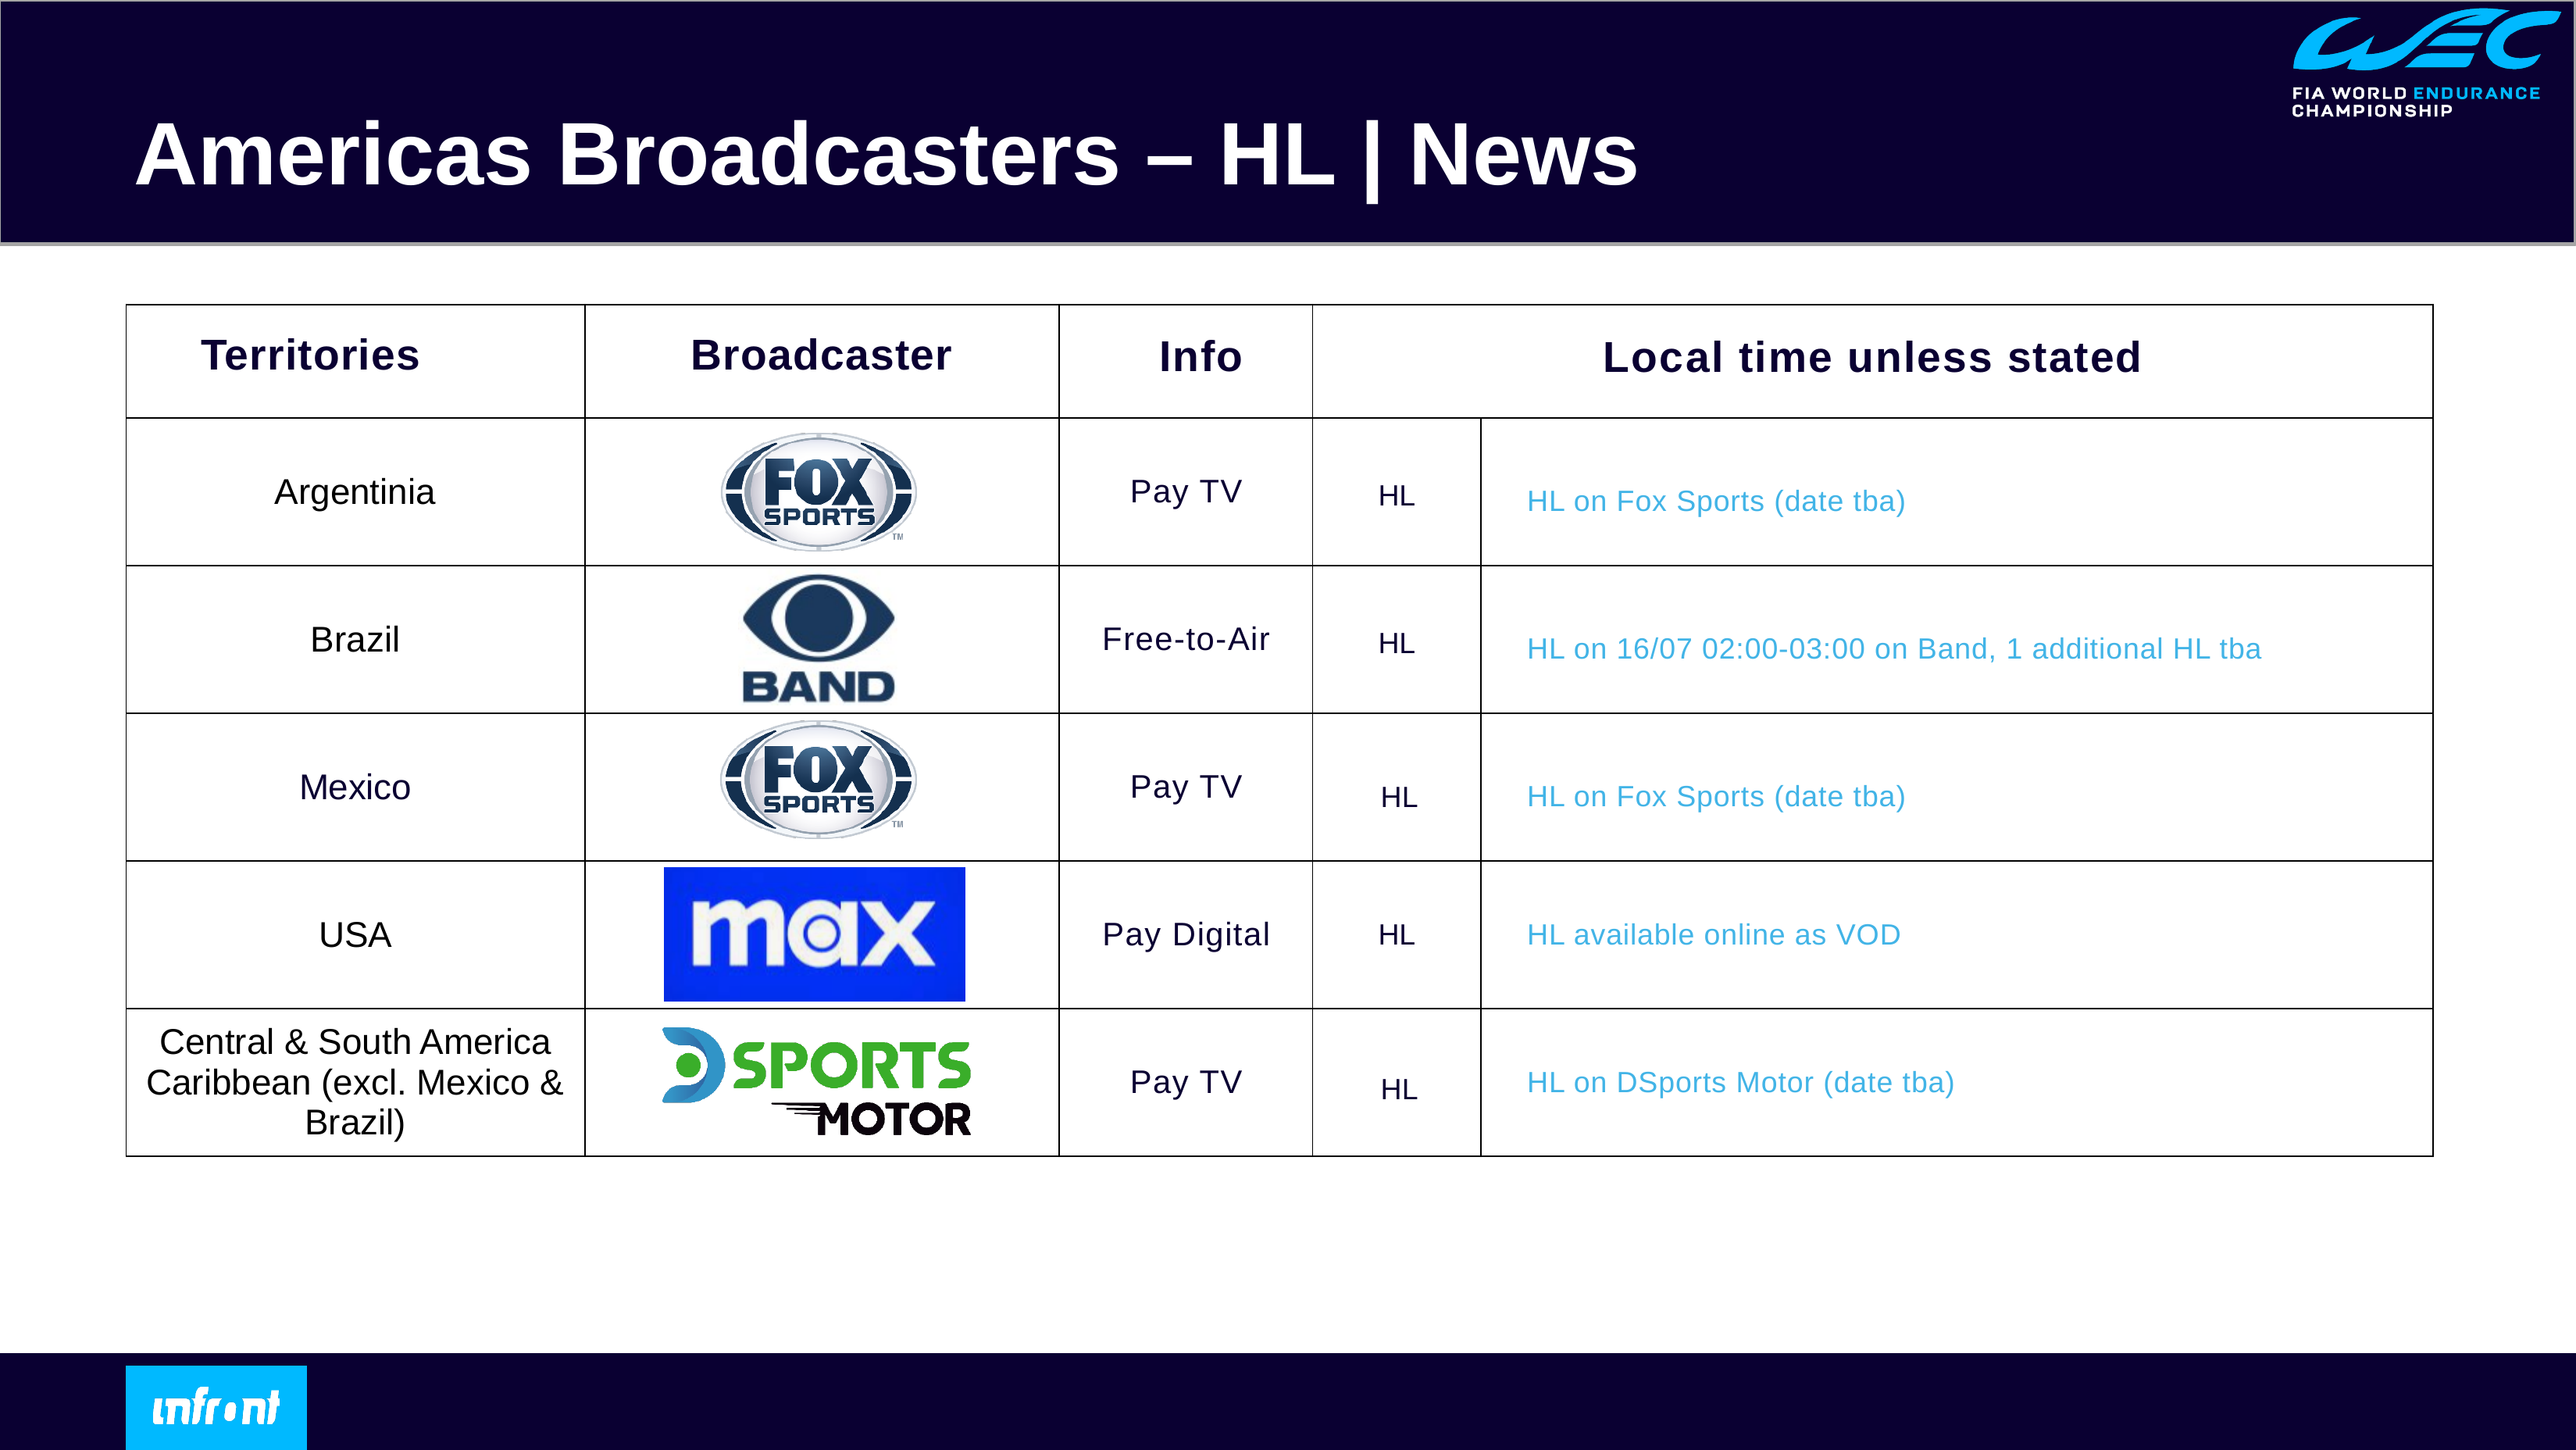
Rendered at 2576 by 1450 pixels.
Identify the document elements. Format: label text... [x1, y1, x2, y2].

table_cell Pay TV [1060, 419, 1312, 565]
picture [664, 866, 965, 1002]
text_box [126, 1366, 308, 1450]
table_header Territories [127, 305, 584, 417]
picture [662, 1027, 971, 1135]
text_box [0, 1353, 2576, 1450]
table_cell [586, 714, 1058, 860]
table_cell Mexico [127, 714, 584, 860]
table_cell HL [1313, 1009, 1480, 1155]
table_cell HL on DSports Motor (date tba) [1482, 1009, 2432, 1155]
table_cell HL on Fox Sports (date tba) [1482, 714, 2432, 860]
table_cell [586, 419, 1058, 565]
table_cell [586, 862, 1058, 1008]
table_cell HL [1313, 714, 1480, 860]
table_cell Free-to-Air [1060, 566, 1312, 712]
table_cell HL on 16/07 02:00-03:00 on Band, 1 additional HL tba [1482, 566, 2432, 712]
table_cell HL [1313, 862, 1480, 1008]
table_cell HL [1313, 566, 1480, 712]
table_cell Pay Digital [1060, 862, 1312, 1008]
table_cell HL available online as VOD [1482, 862, 2432, 1008]
table_cell Central & South America Caribbean (excl. Mexico & Brazil) [127, 1009, 584, 1155]
title Americas Broadcasters – HL | News [132, 94, 2479, 338]
table_header Broadcaster [586, 305, 1058, 417]
table_cell HL on Fox Sports (date tba) [1482, 419, 2432, 565]
picture [719, 426, 918, 559]
table_cell Brazil [127, 566, 584, 712]
text_box [0, 0, 2287, 246]
table_cell HL [1313, 419, 1480, 565]
table_cell [586, 566, 1058, 712]
text_box [2479, 0, 2576, 246]
table_cell Pay TV [1060, 714, 1312, 860]
picture [2286, 2, 2567, 123]
table_cell Pay TV [1060, 1009, 1312, 1155]
table_header Local time unless stated [1313, 305, 2432, 417]
table_cell Argentinia [127, 419, 584, 565]
picture [738, 568, 898, 705]
table_header Info [1060, 305, 1312, 417]
table_cell [586, 1009, 1058, 1155]
picture [719, 714, 918, 847]
table_cell USA [127, 862, 584, 1008]
